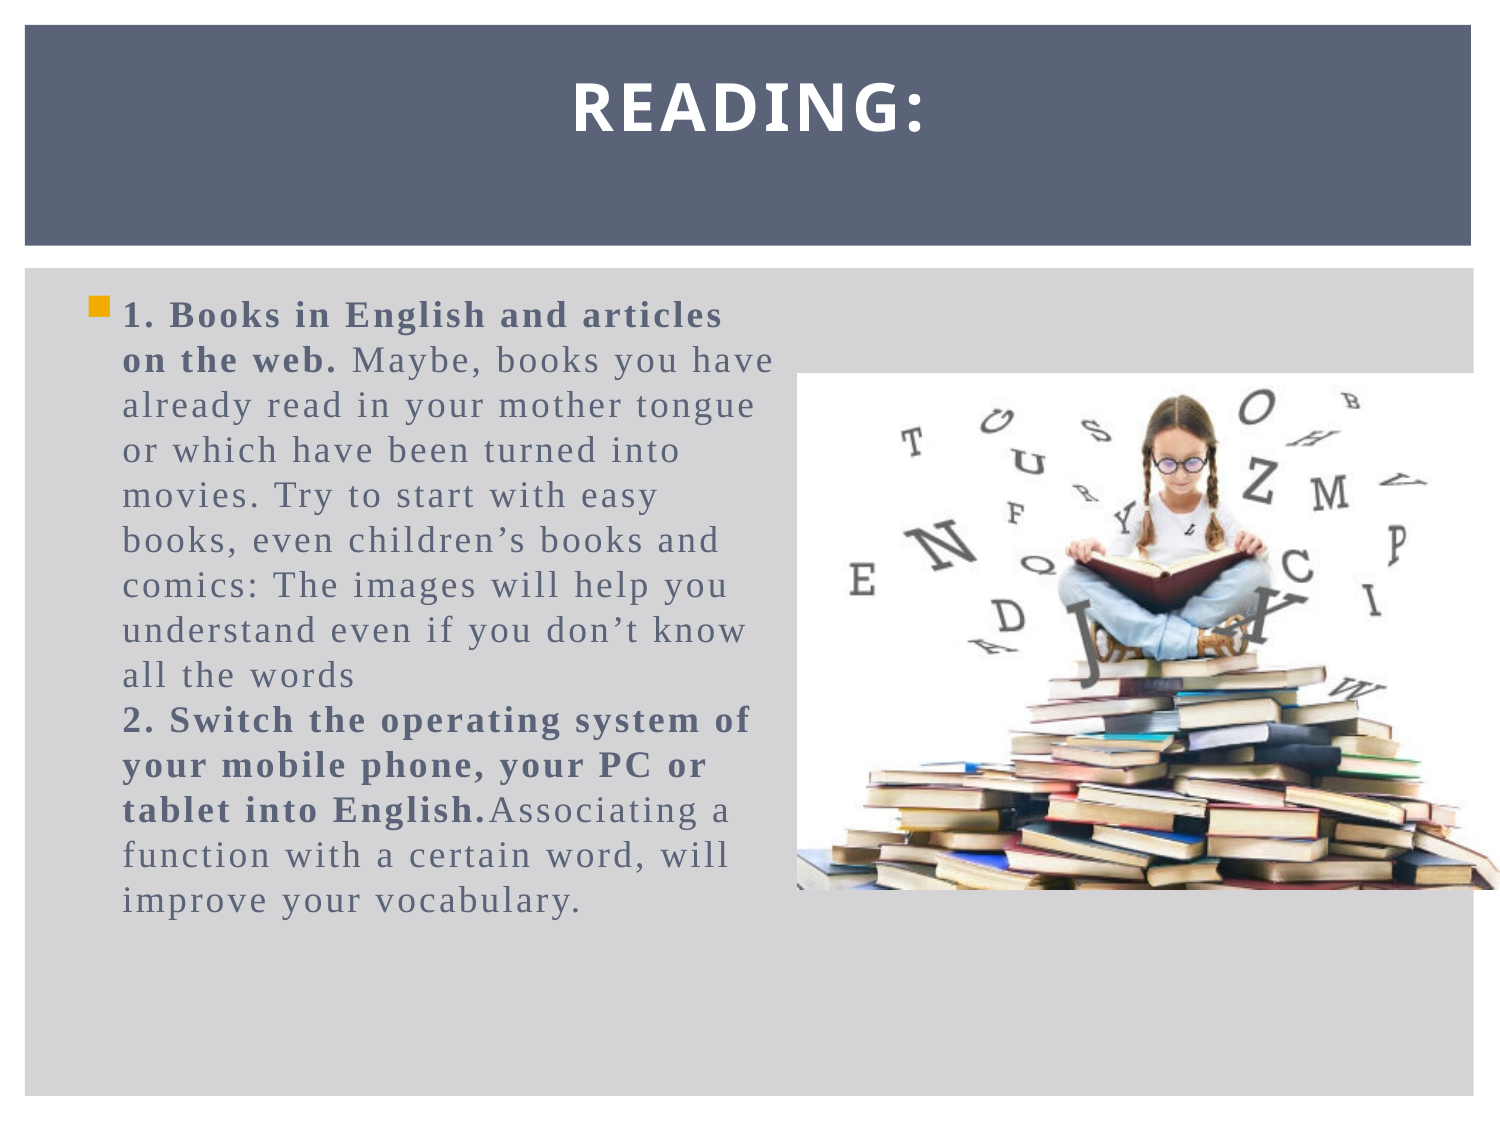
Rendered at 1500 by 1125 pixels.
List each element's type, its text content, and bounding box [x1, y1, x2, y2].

title Reading: [62, 58, 1438, 232]
picture [796, 373, 1500, 890]
list 1. Books in English and articles on the web. Maybe, books you have already read in your mother tongue or which have been turned into movies. Try to start with easy books, even children’s books and comics: The images will help you understand even if you don’t know all the words 2. Switch the operating system of your mobile phone, your PC or tablet into English.Associating a function with a certain word, will improve your vocabulary. [62, 281, 798, 1005]
